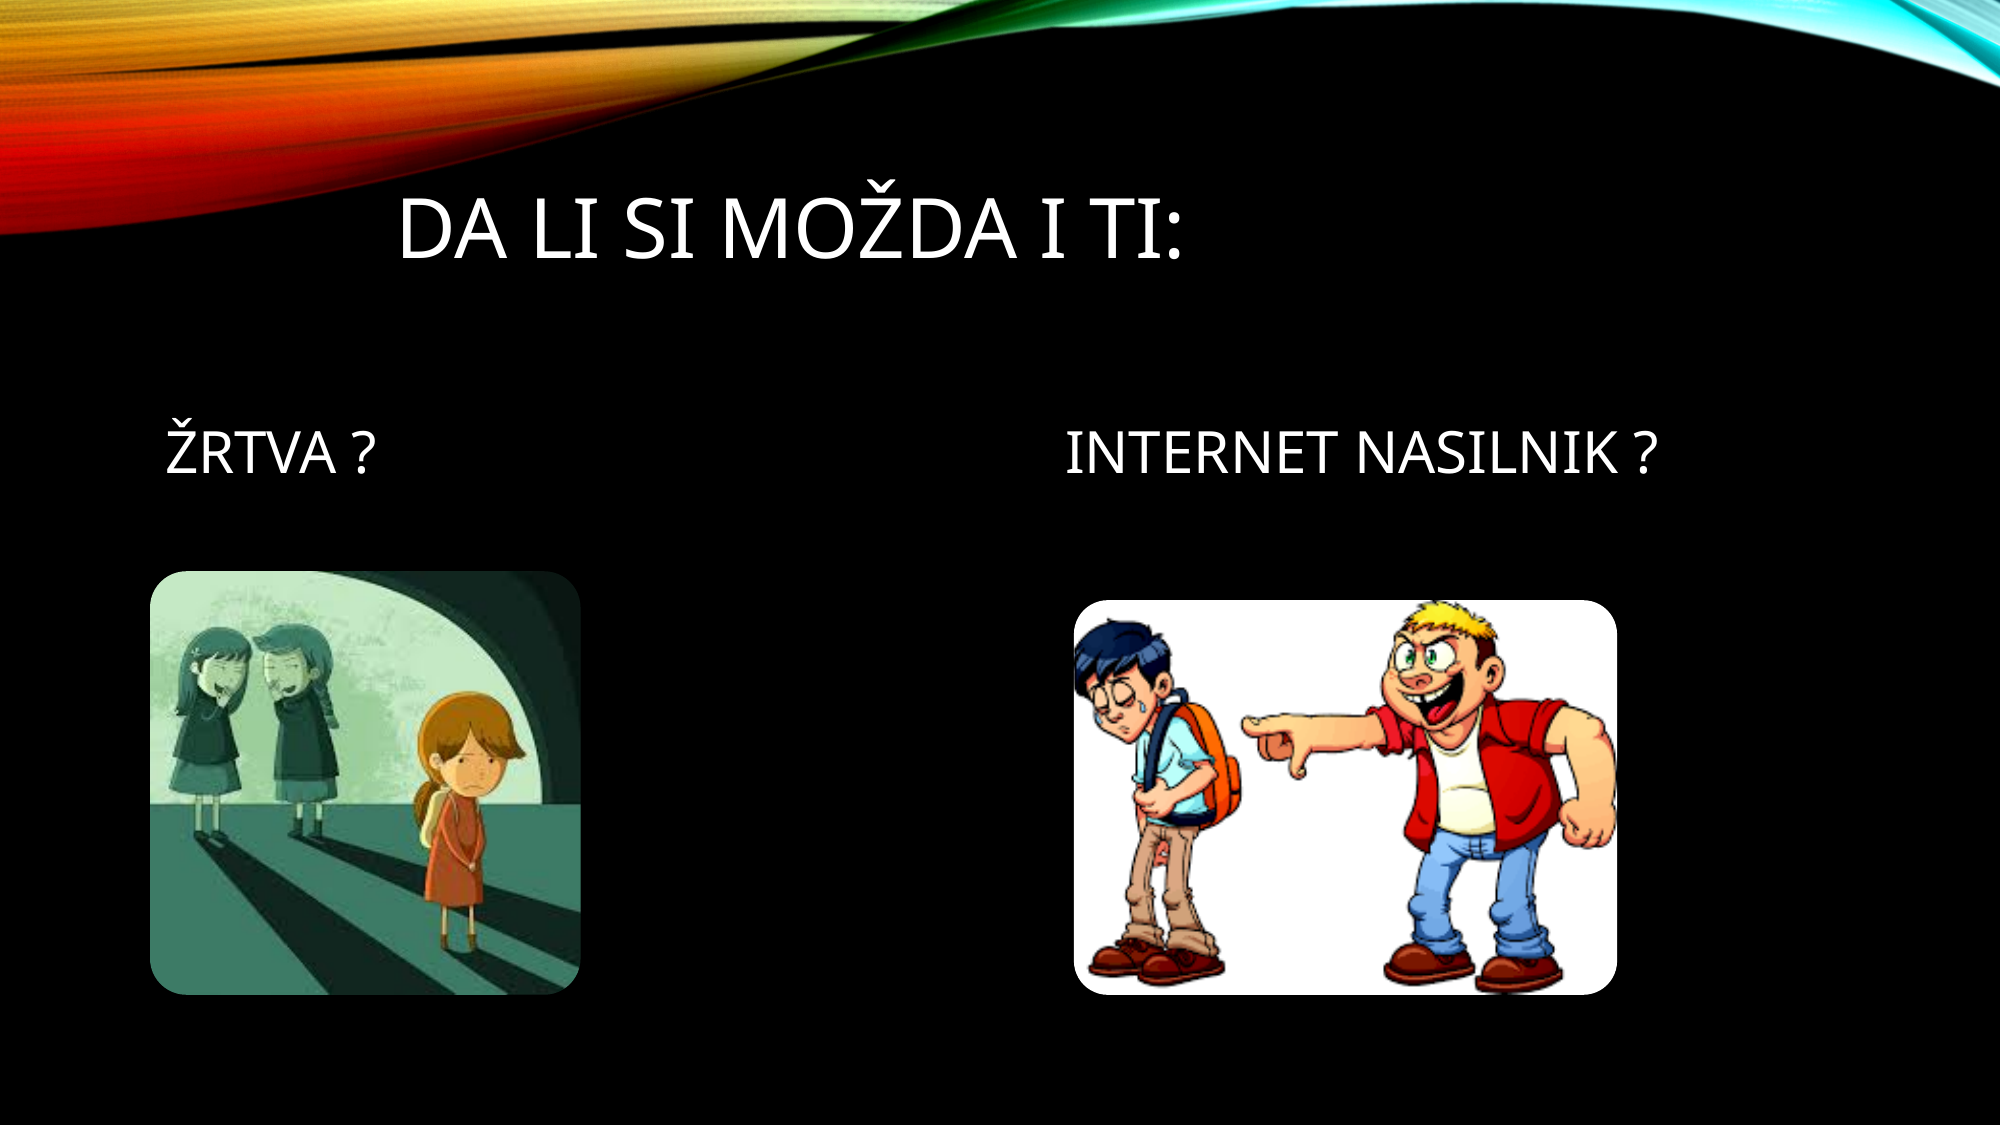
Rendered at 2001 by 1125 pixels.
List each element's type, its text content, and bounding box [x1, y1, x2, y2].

title Da li si možda I ti: [150, 125, 1311, 338]
picture [0, 0, 2000, 237]
list INTERNET NASILNIK ? [1050, 358, 1888, 494]
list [1073, 599, 1618, 996]
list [149, 570, 581, 995]
list ŽRTVA ? [150, 358, 984, 494]
